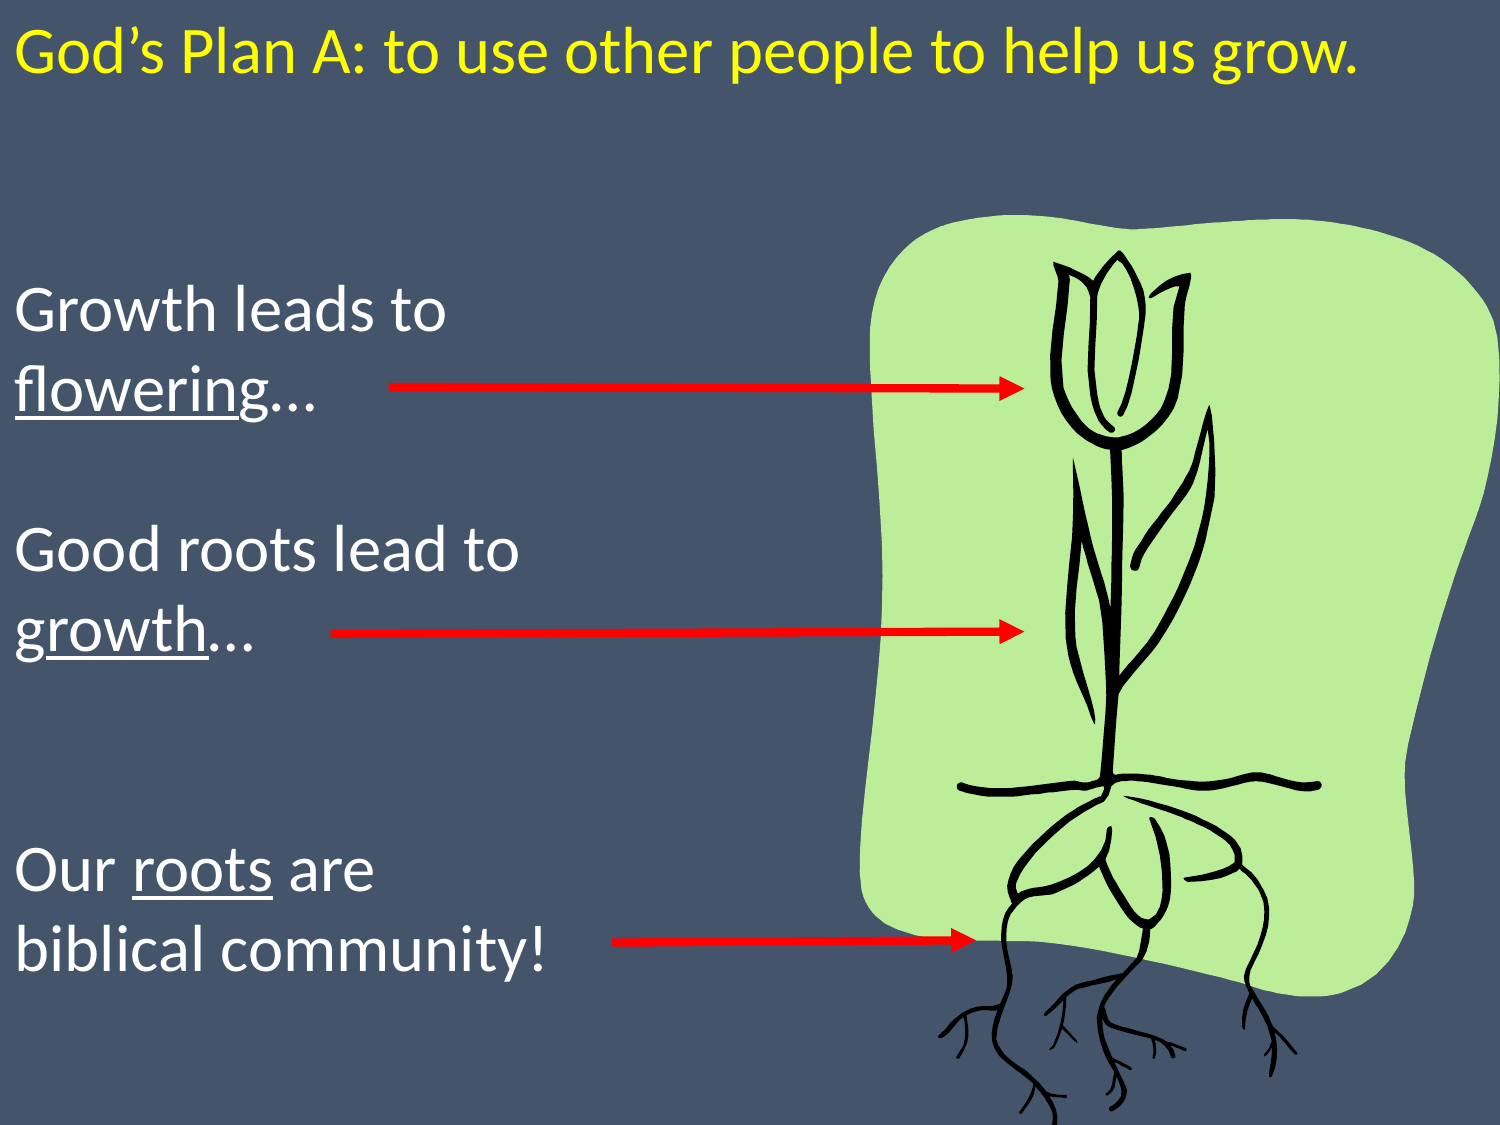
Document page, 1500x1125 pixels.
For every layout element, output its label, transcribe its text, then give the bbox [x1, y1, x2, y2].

text_box Growth leads to flowering… Good roots lead to growth… Our roots are biblical community! [0, 257, 825, 992]
text_box God’s Plan A: to use other people to help us grow. [0, 0, 1500, 175]
picture [857, 214, 1500, 1125]
